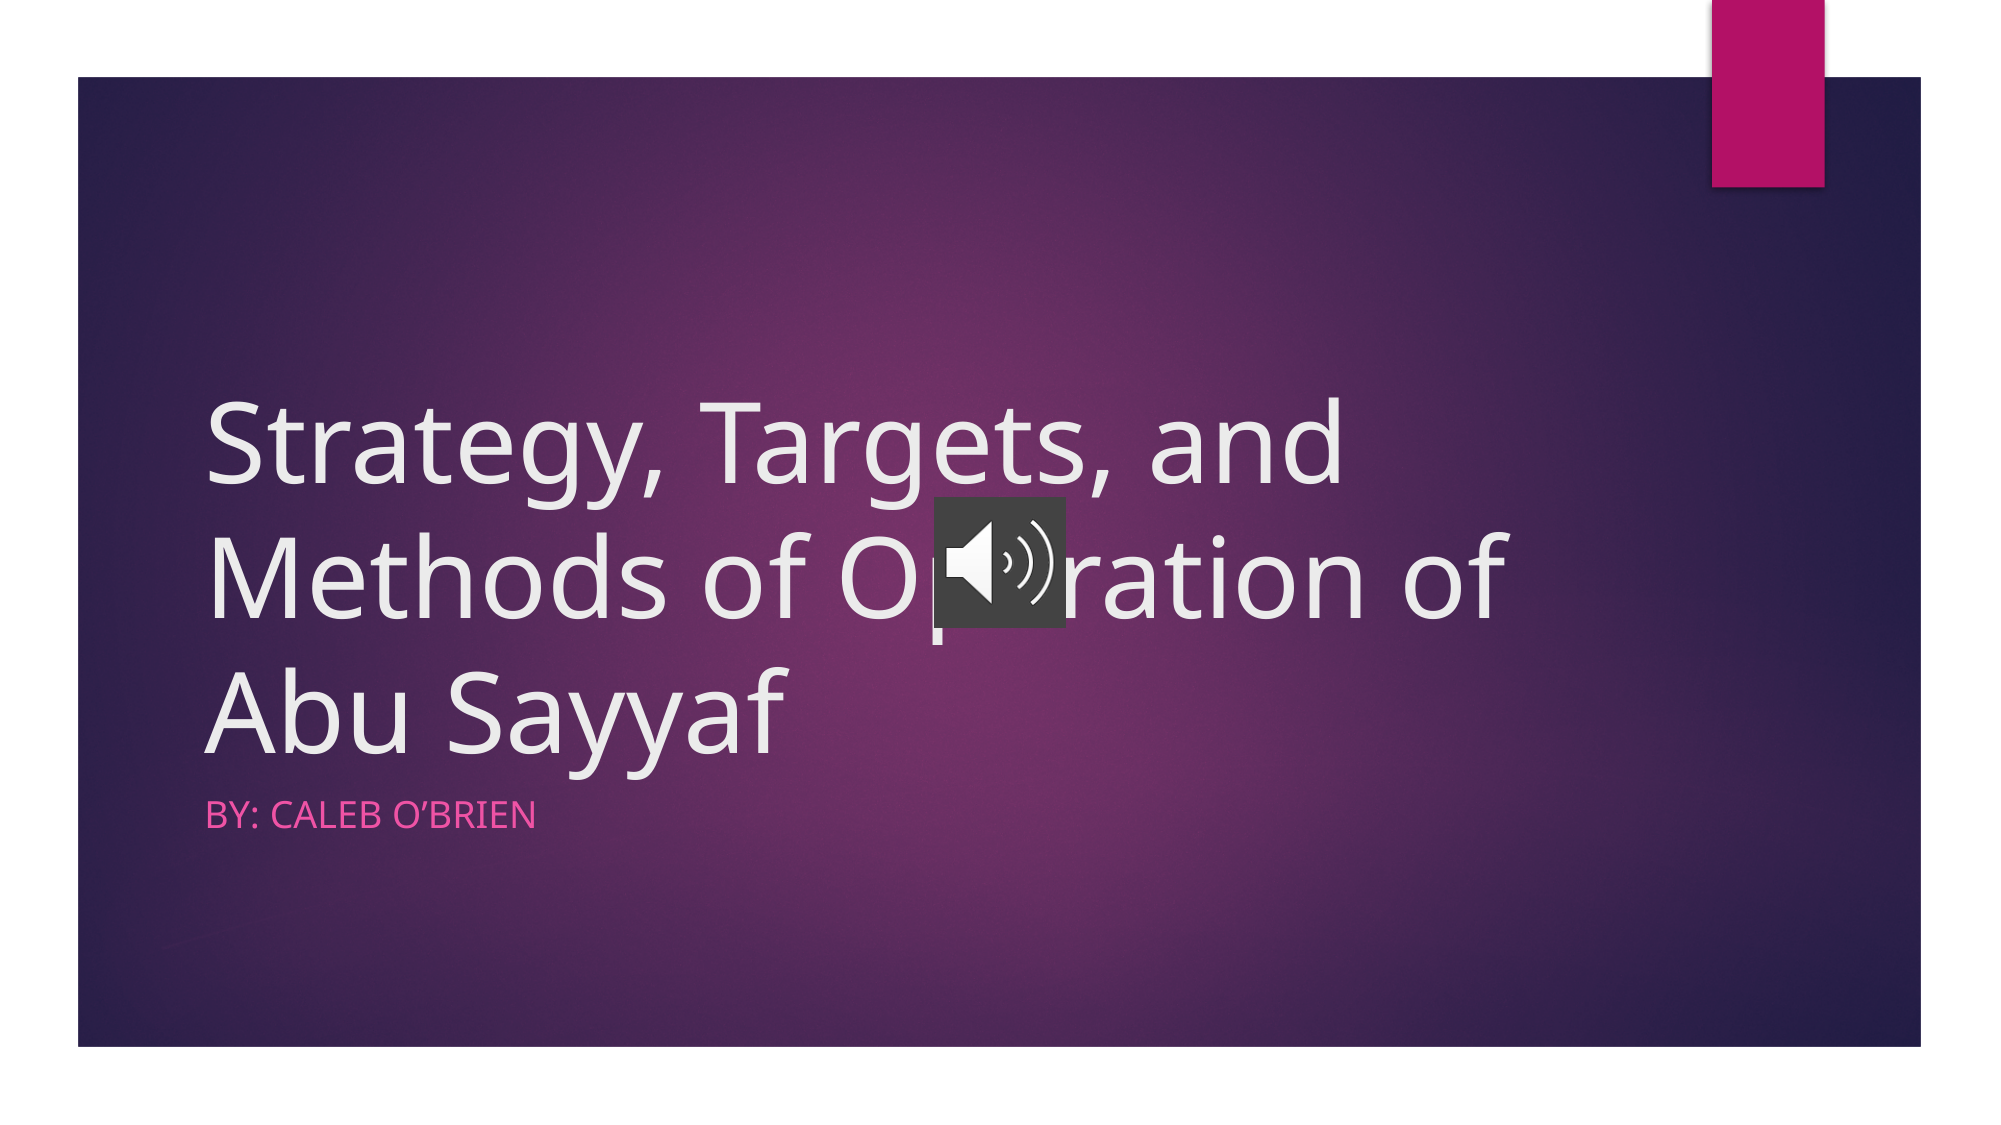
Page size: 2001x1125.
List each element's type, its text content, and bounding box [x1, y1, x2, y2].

subtitle By: Caleb O’Brien [189, 783, 1638, 925]
picture [932, 495, 1067, 630]
title Strategy, Targets, and Methods of Operation of Abu Sayyaf [189, 344, 1638, 783]
